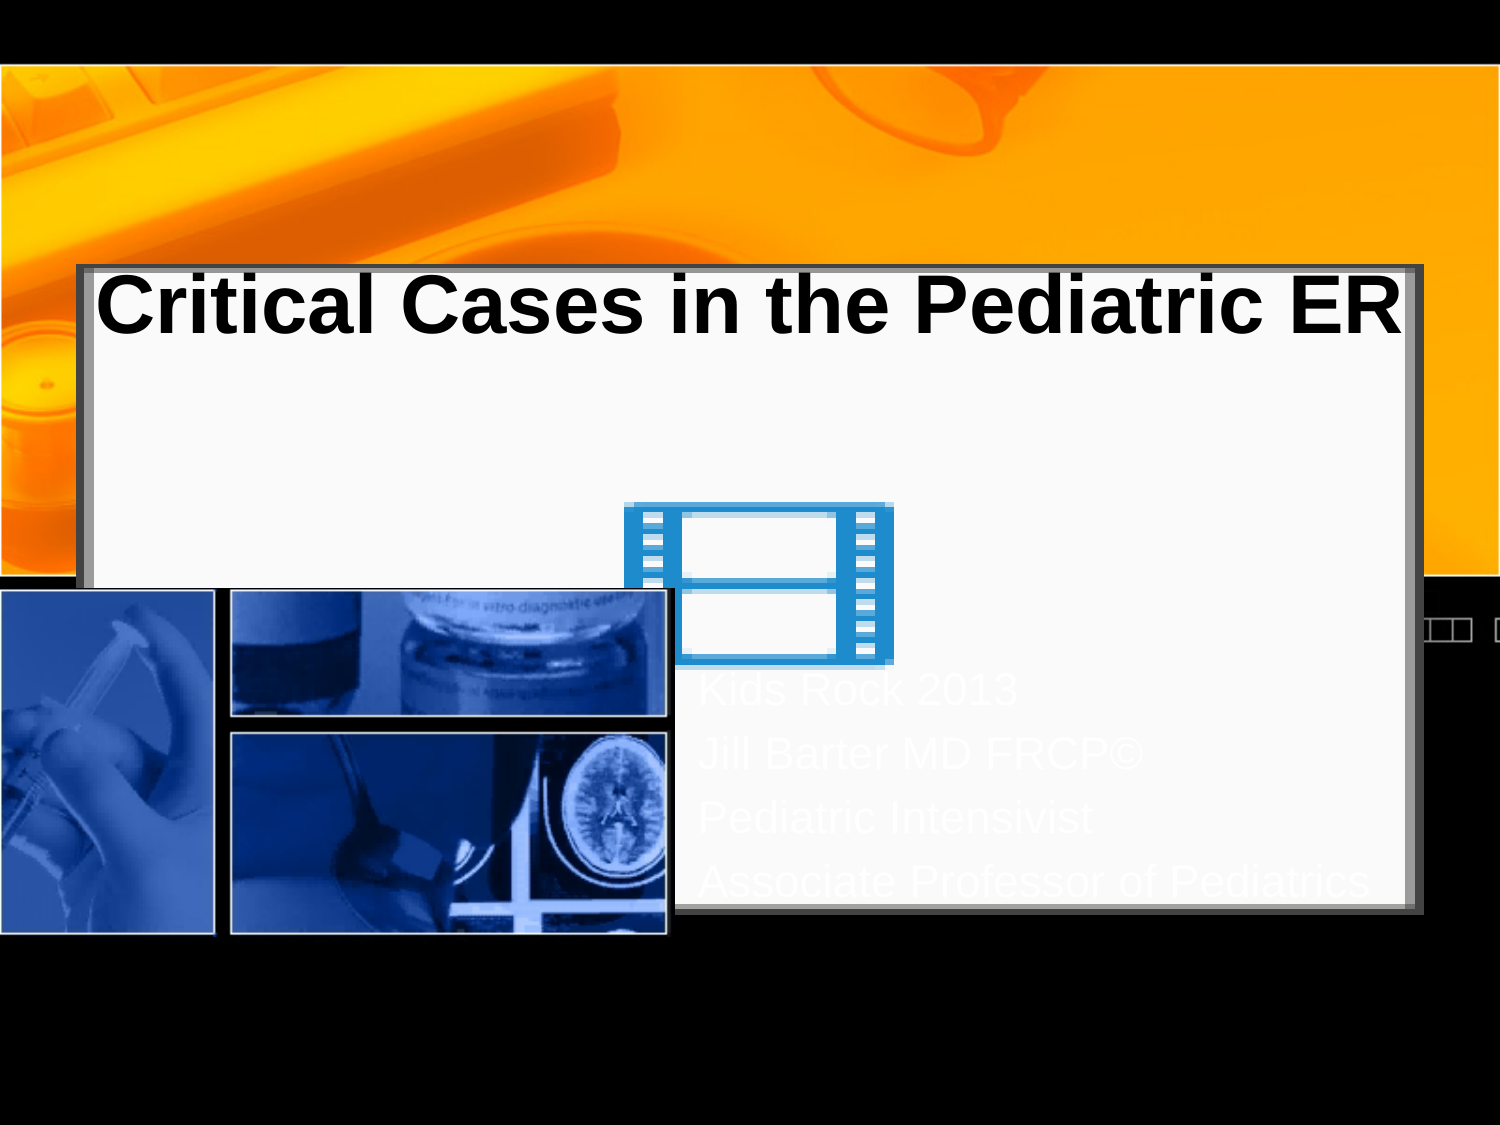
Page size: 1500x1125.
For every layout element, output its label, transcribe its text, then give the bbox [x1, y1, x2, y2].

subtitle Kids Rock 2013 Jill Barter MD FRCP© Pediatric Intensivist Associate Professor of Pediatrics [682, 651, 1463, 930]
title Critical Cases in the Pediatric ER [37, 162, 1463, 438]
picture [0, 0, 1500, 1125]
